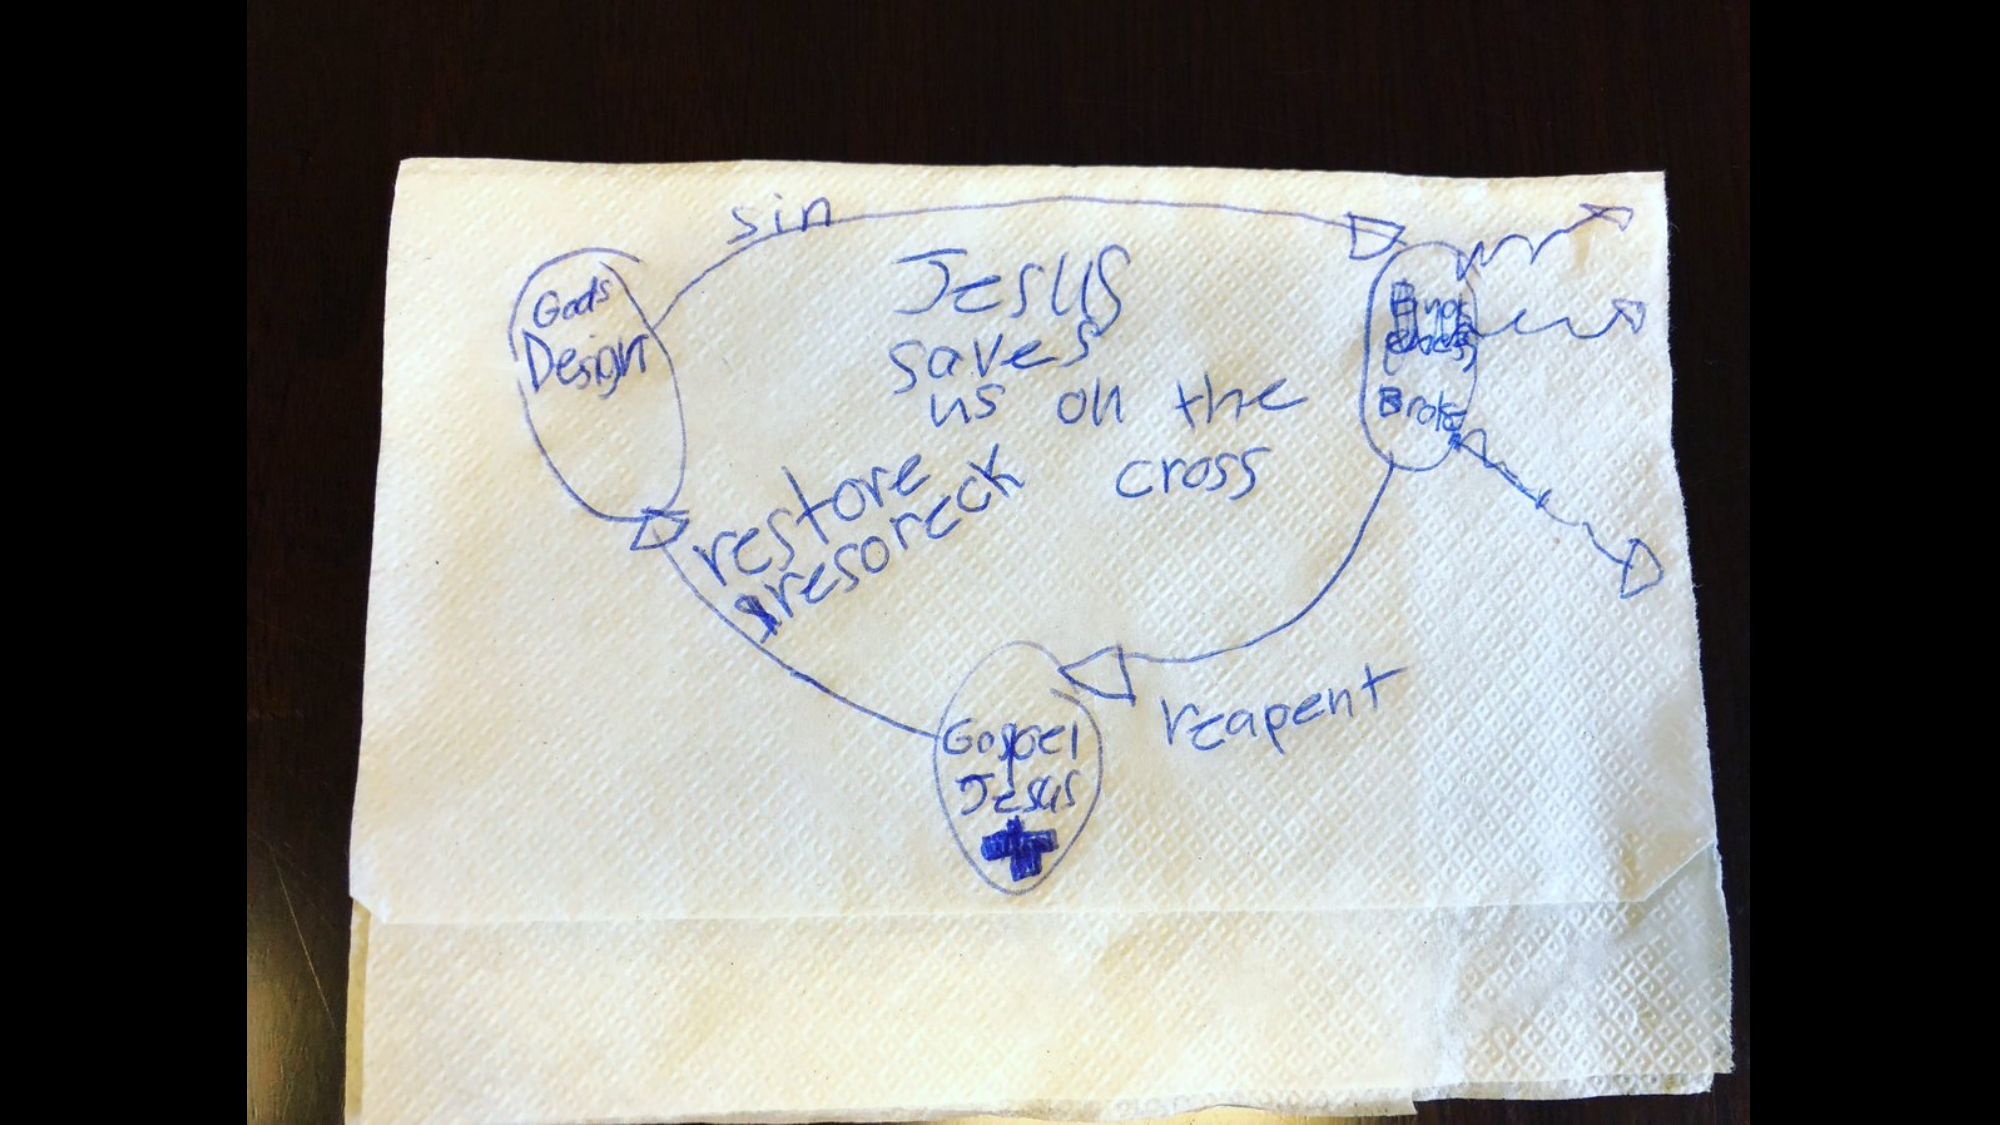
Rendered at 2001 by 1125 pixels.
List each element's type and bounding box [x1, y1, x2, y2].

picture [247, 0, 1750, 1125]
